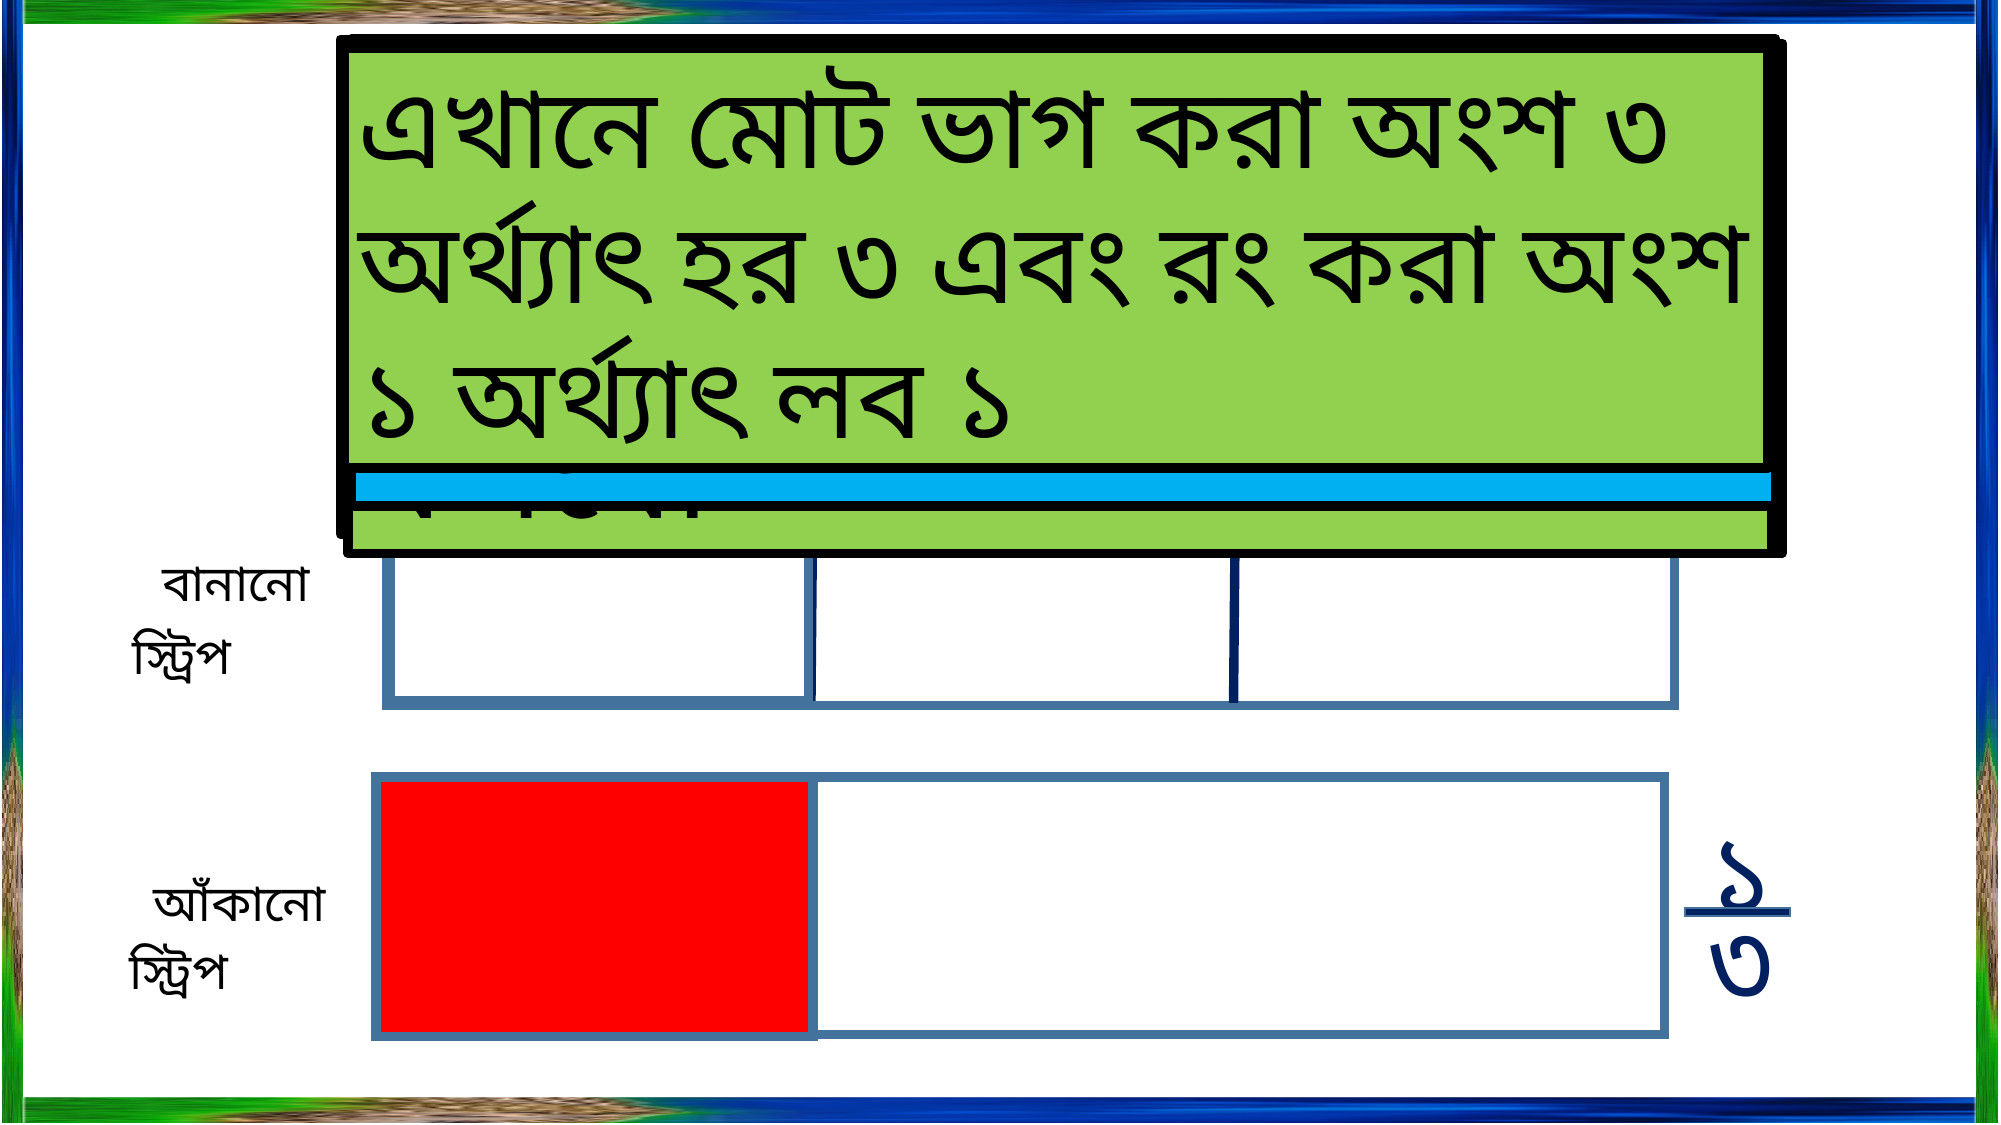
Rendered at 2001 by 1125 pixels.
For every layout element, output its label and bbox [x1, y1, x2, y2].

text_box [1, 0, 1998, 1124]
